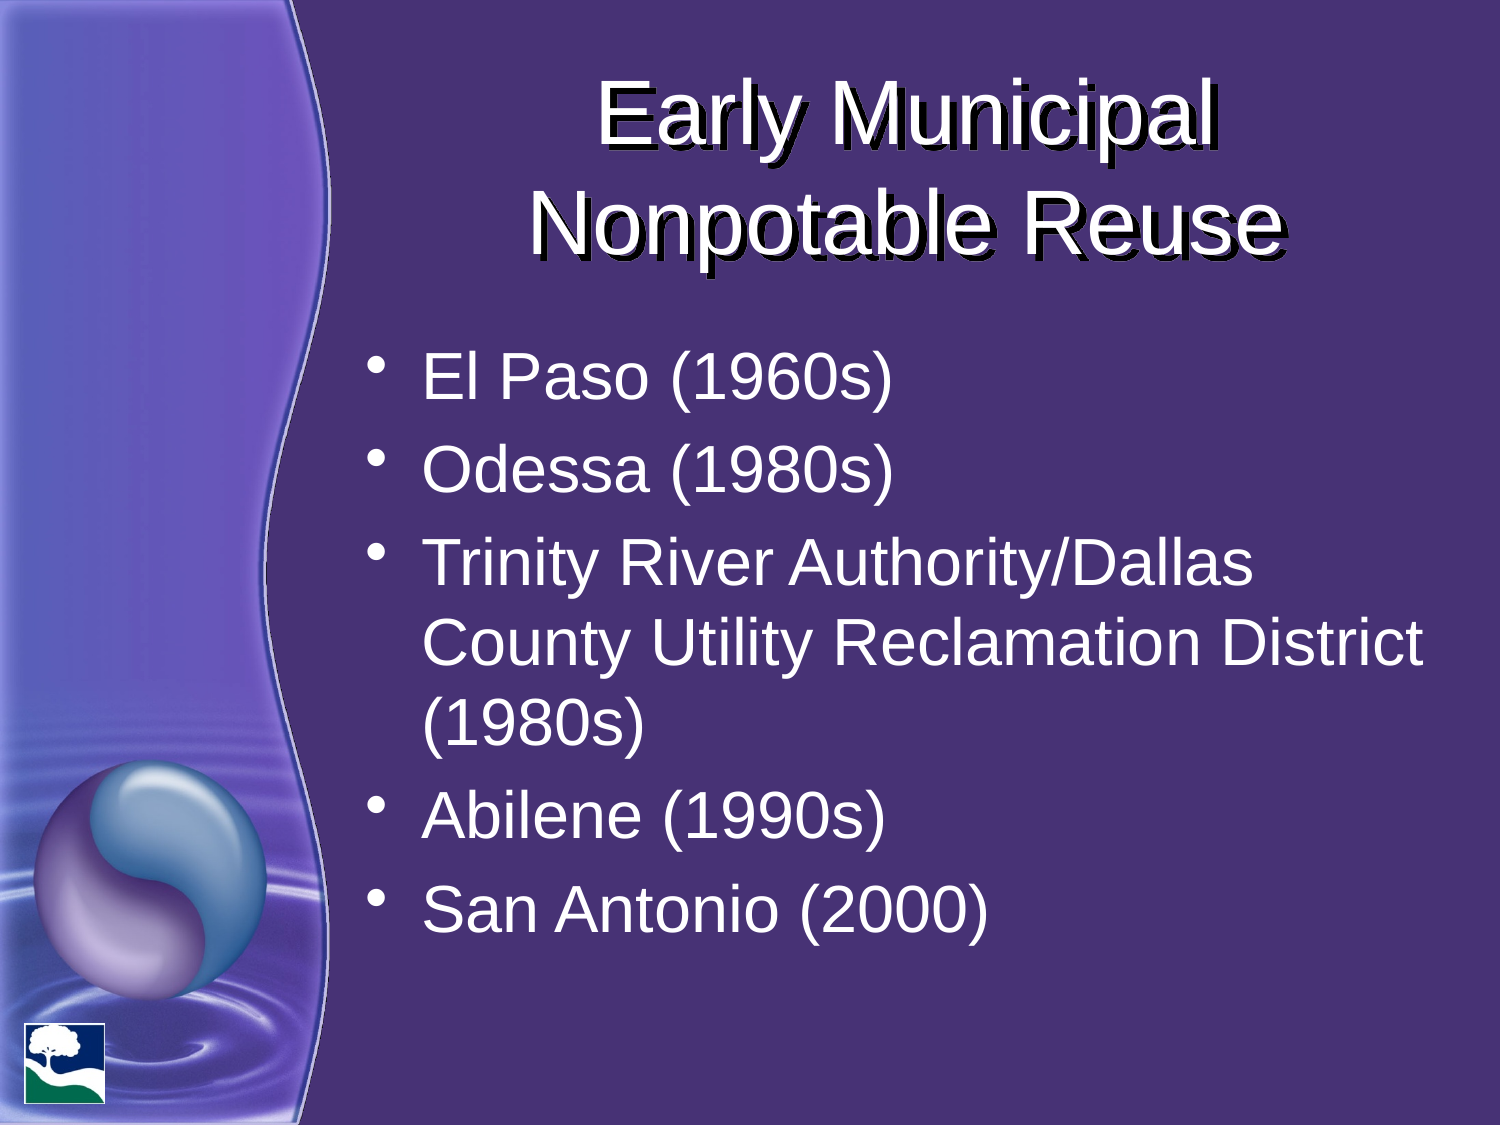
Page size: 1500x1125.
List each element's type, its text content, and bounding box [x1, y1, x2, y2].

title Early Municipal Nonpotable Reuse [349, 37, 1463, 288]
list El Paso (1960s) Odessa (1980s) Trinity River Authority/Dallas County Utility Reclamation District (1980s) Abilene (1990s) San Antonio (2000) [349, 324, 1463, 1088]
picture [0, 0, 360, 1125]
